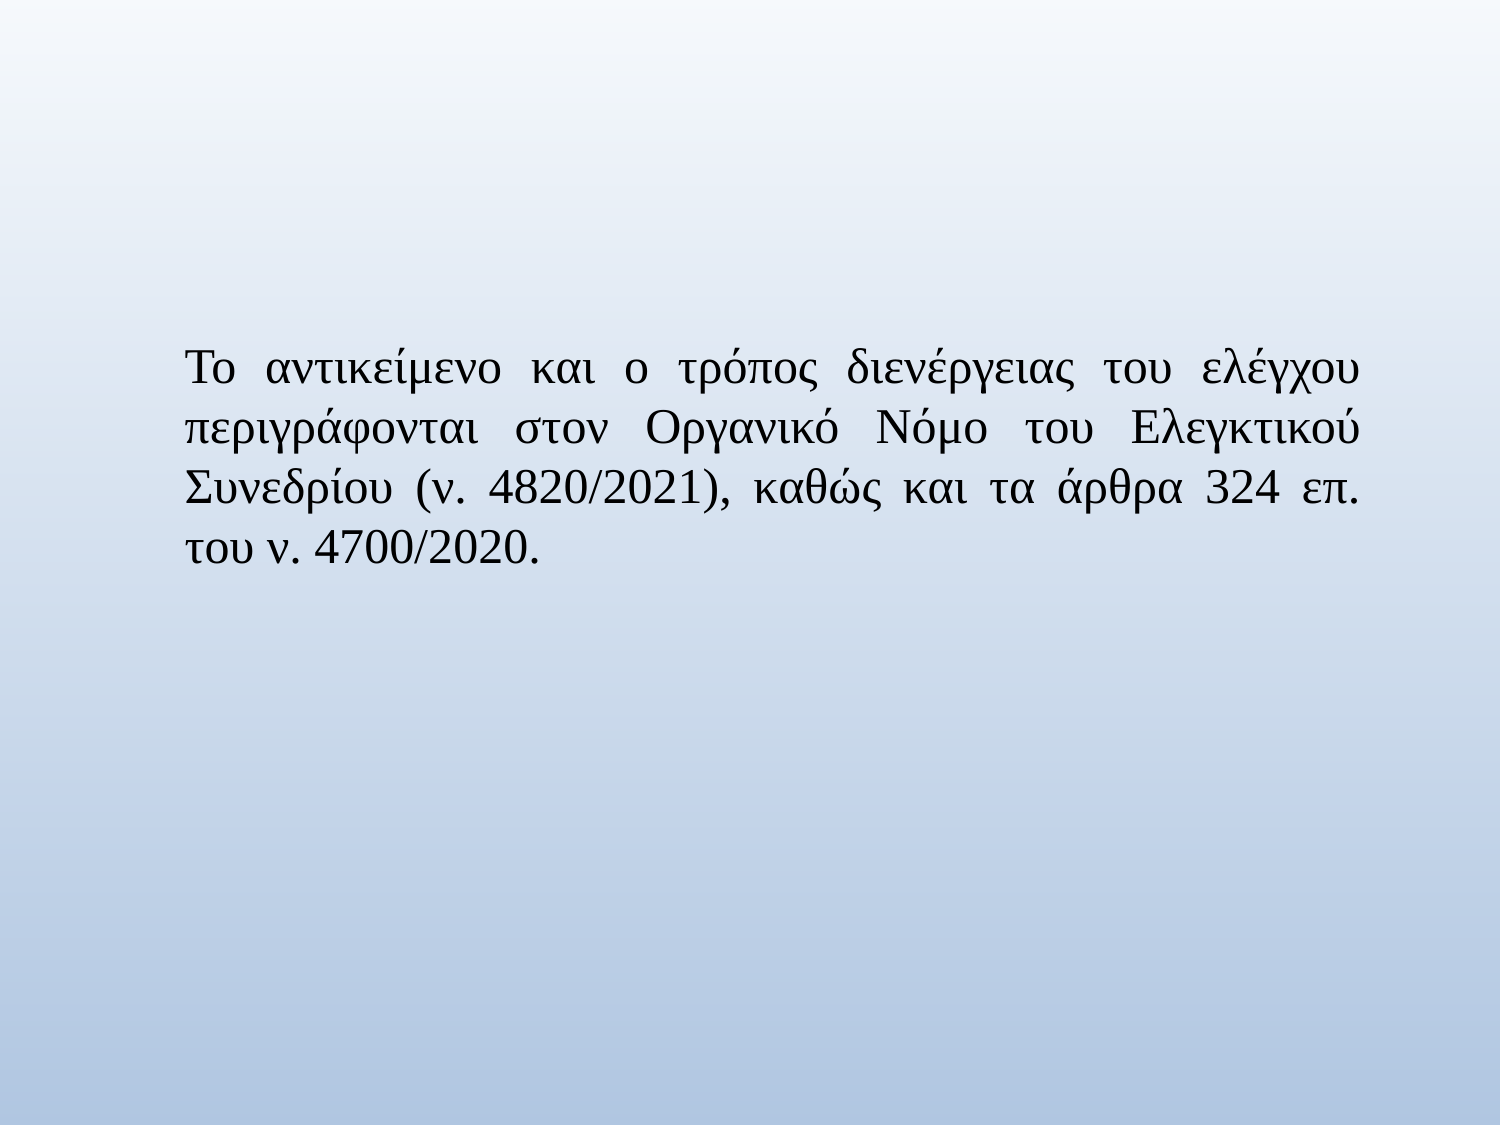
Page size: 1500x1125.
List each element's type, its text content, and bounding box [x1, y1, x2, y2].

text_box Το αντικείμενο και ο τρόπος διενέργειας του ελέγχου περιγράφονται στον Οργανικό Νόμο του Ελεγκτικού Συνεδρίου (ν. 4820/2021), καθώς και τα άρθρα 324 επ. του ν. 4700/2020. [123, 326, 1376, 581]
